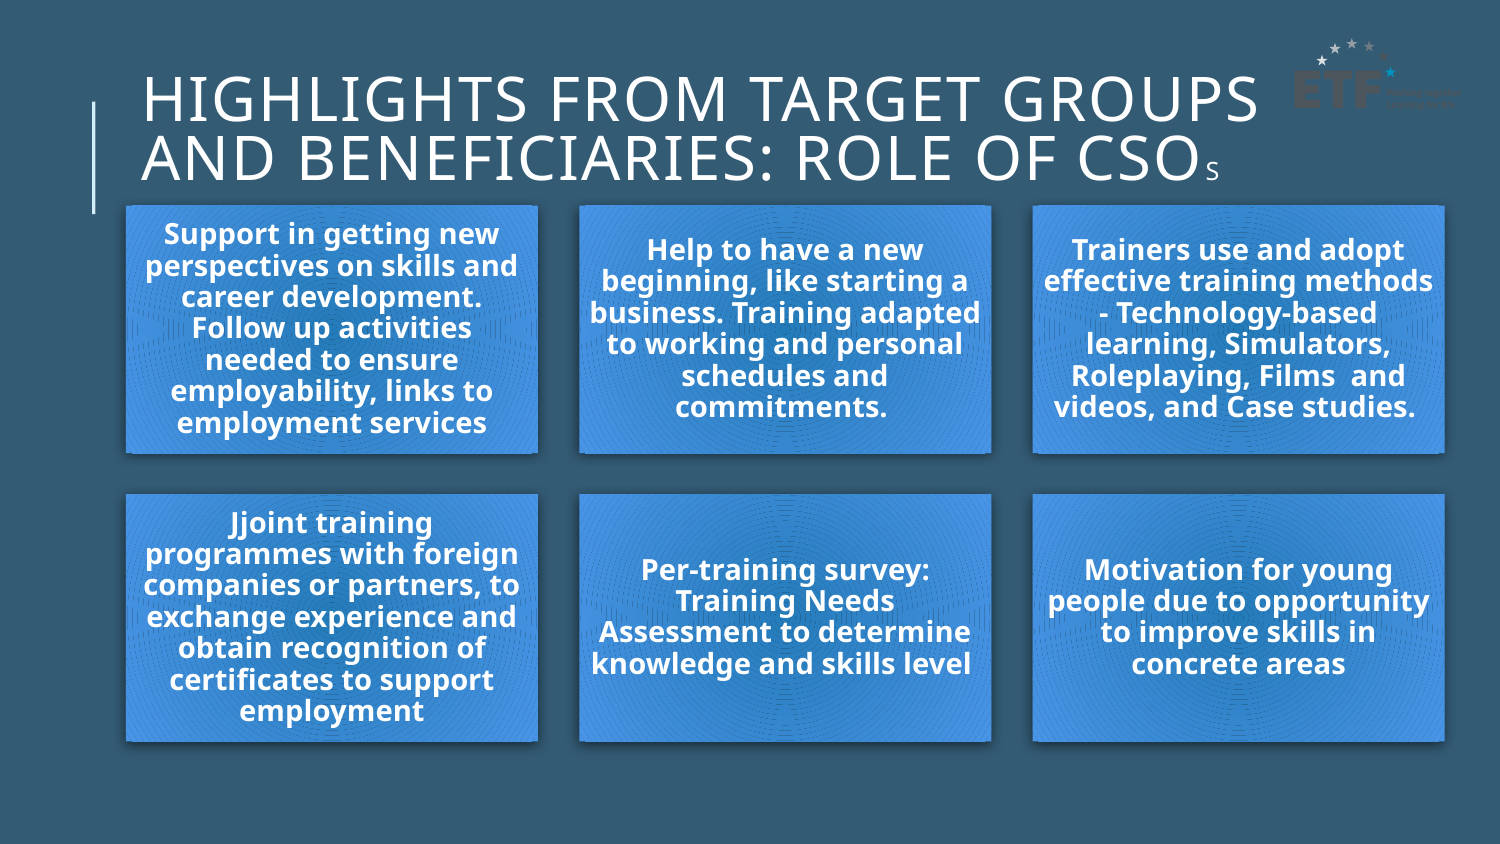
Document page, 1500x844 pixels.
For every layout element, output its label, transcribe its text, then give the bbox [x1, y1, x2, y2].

text_box Highlights from TARGET GROUPS AND beneficiaries: ROLE OF CSOs [125, 40, 1322, 166]
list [125, 170, 1445, 777]
